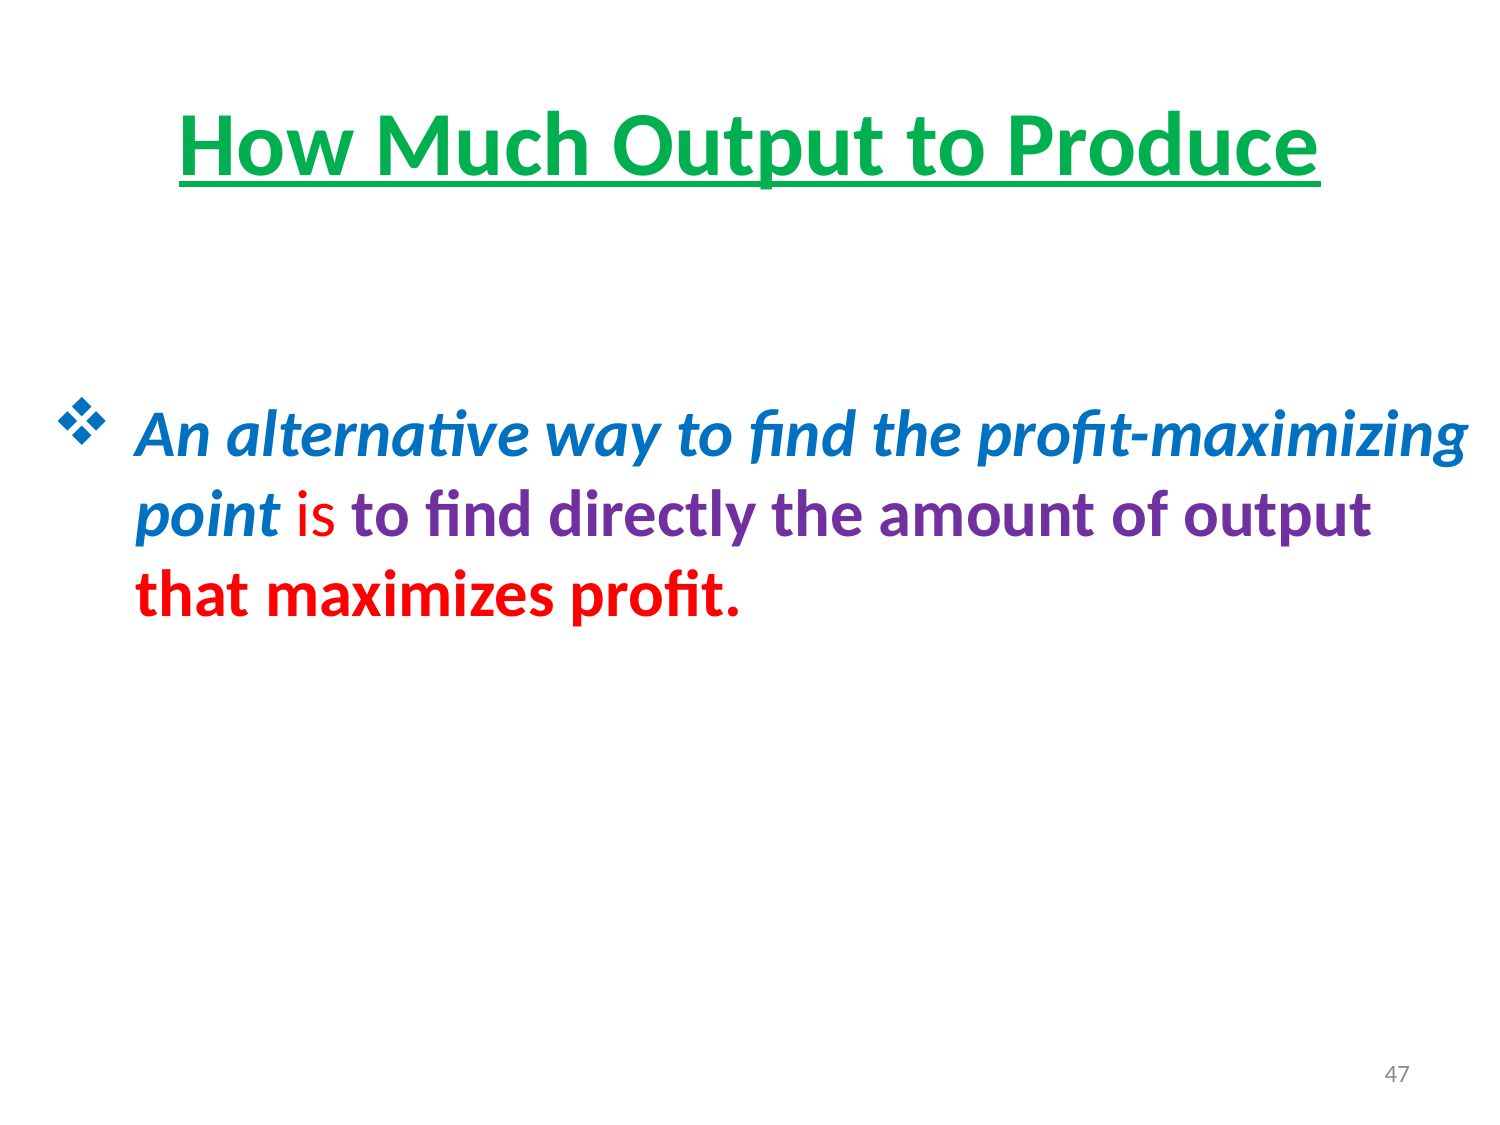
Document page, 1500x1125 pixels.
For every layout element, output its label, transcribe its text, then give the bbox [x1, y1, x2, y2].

title How Much Output to Produce [75, 45, 1425, 233]
slide_number 47 [1074, 1042, 1425, 1103]
text_box An alternative way to find the profit-maximizing point is to find directly the amount of output that maximizes profit. [37, 302, 1500, 718]
